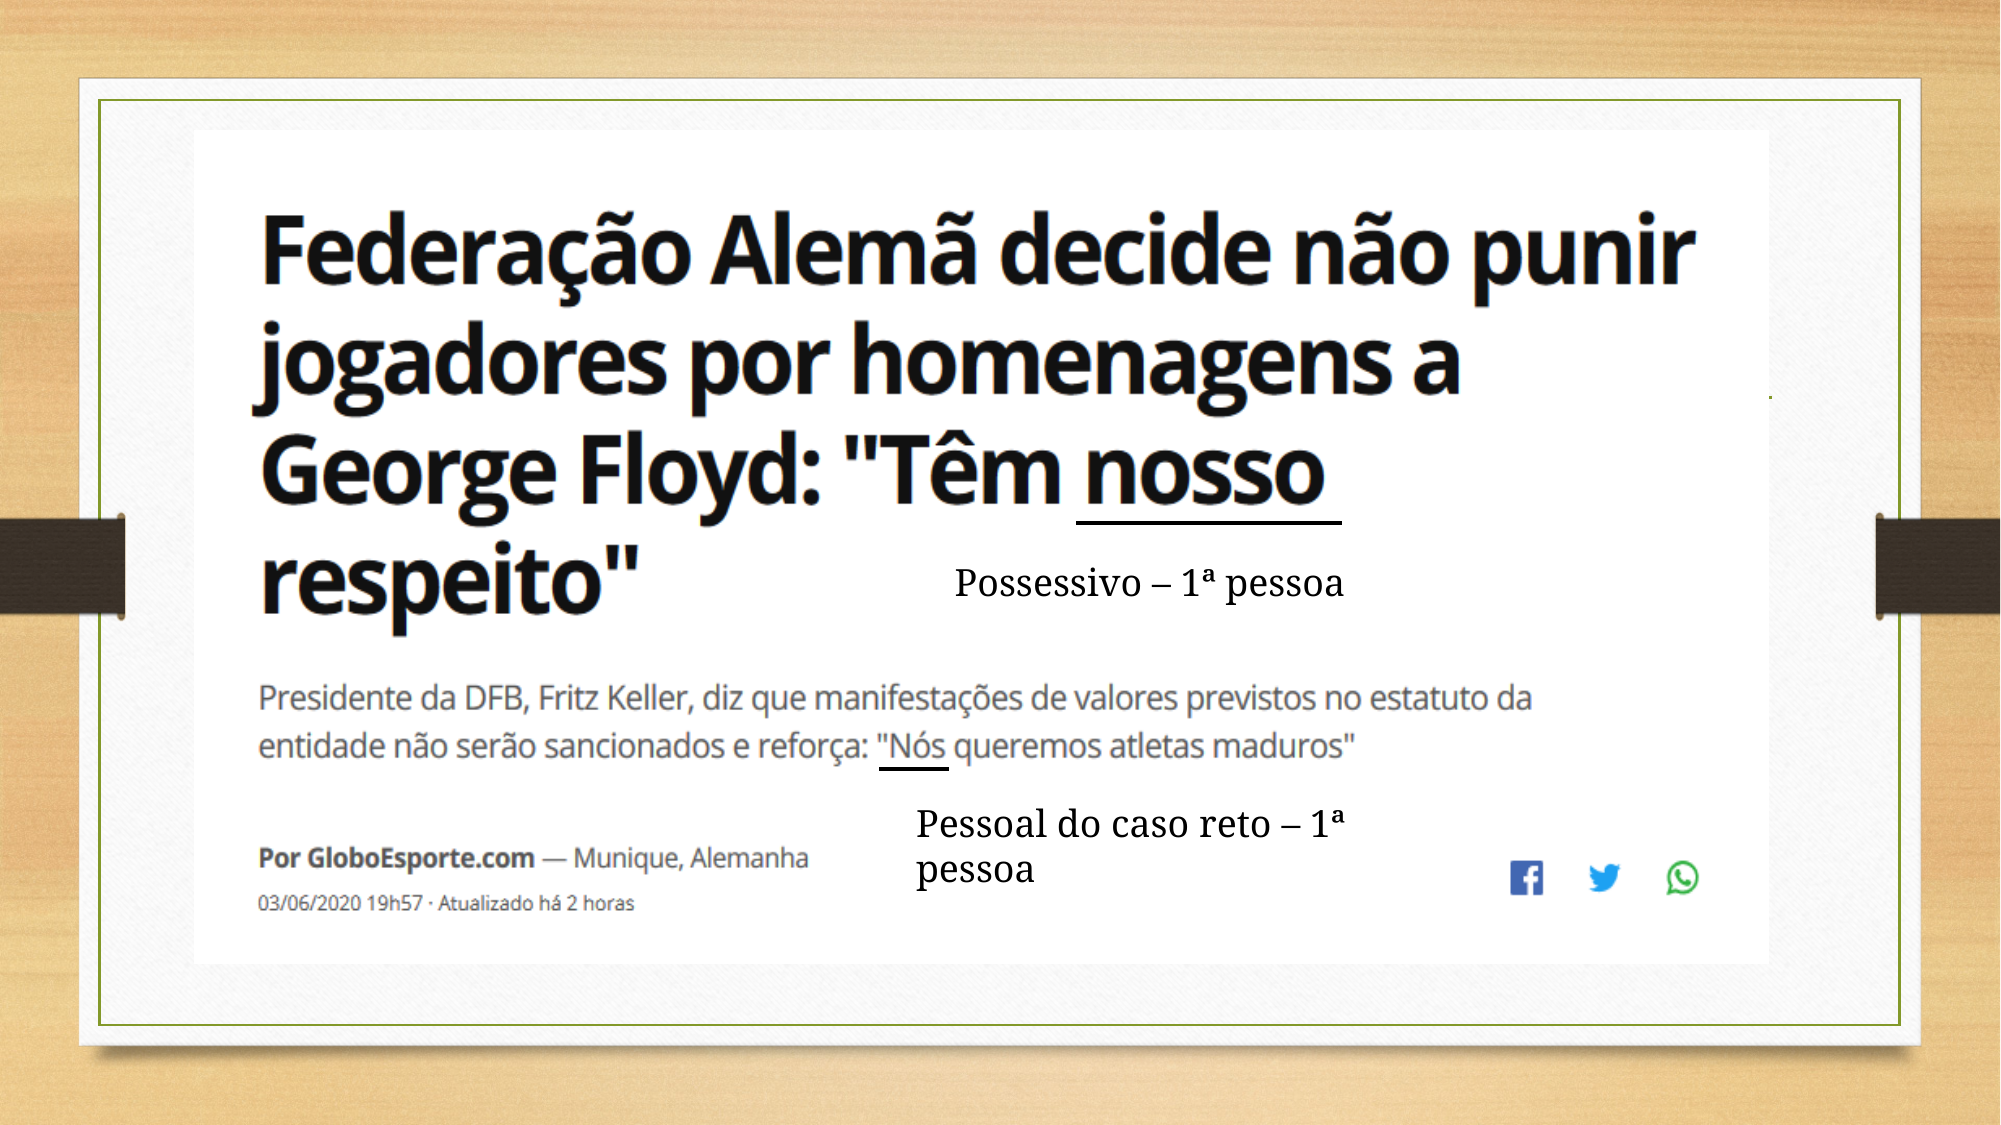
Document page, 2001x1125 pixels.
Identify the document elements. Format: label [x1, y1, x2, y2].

picture [0, 0, 2001, 1125]
list [193, 130, 1769, 965]
